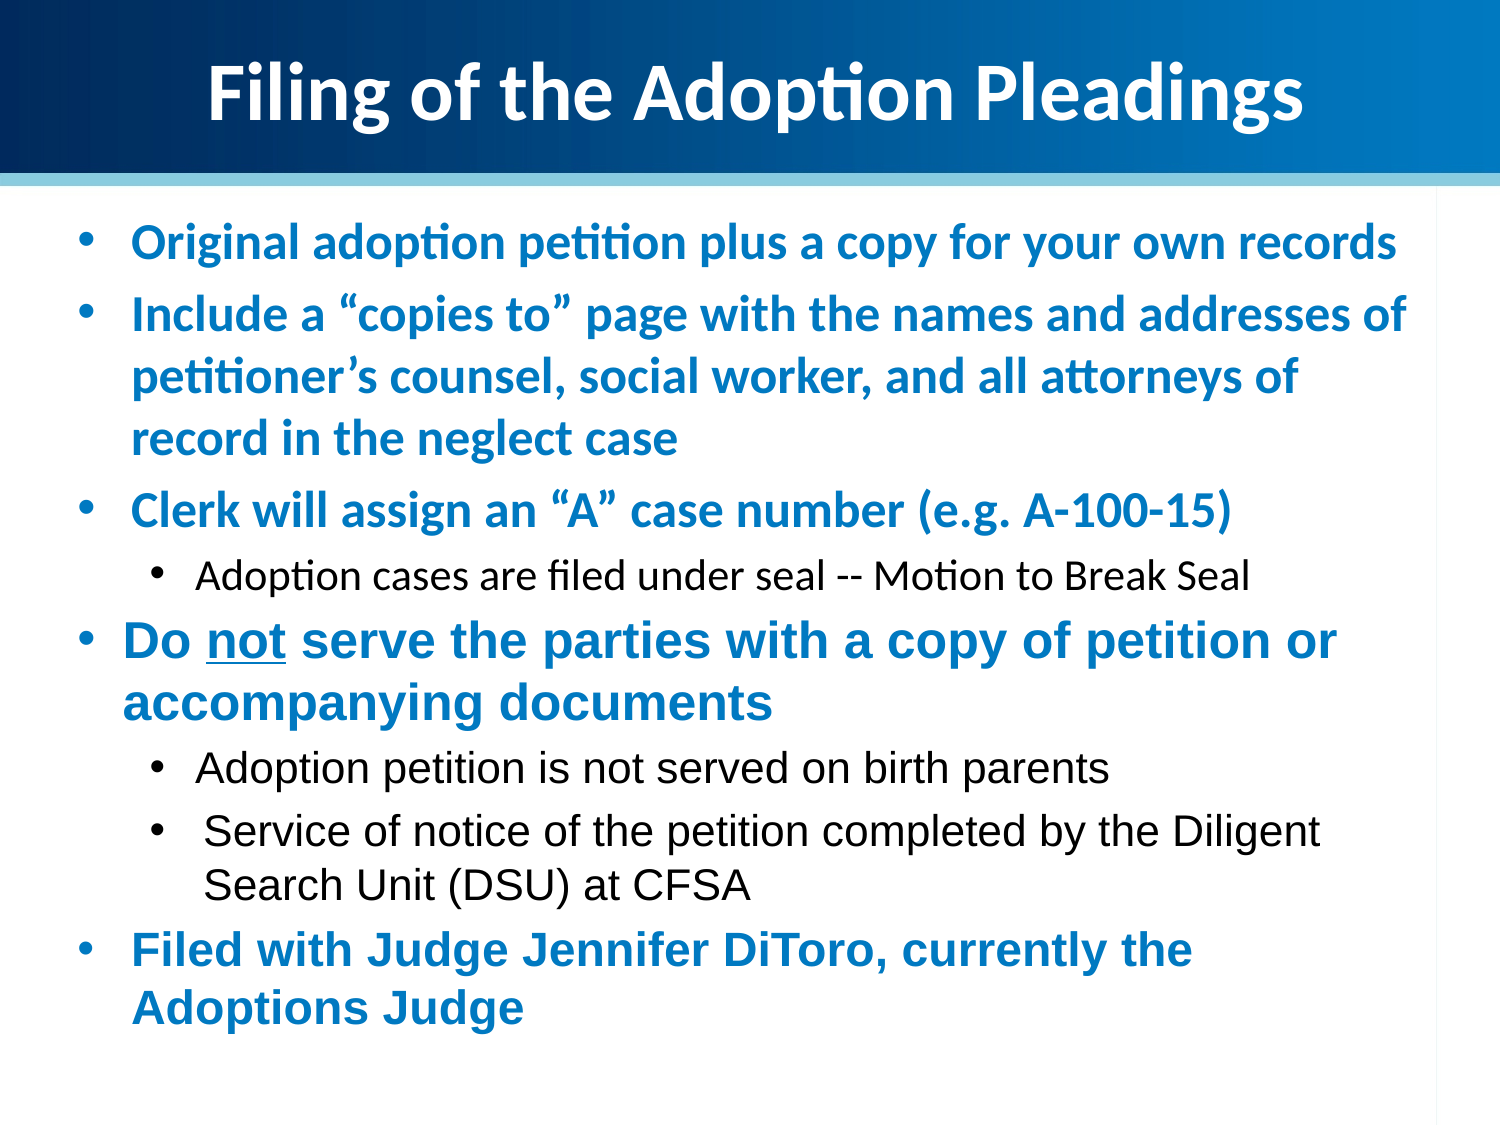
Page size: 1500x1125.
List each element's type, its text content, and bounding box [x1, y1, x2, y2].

text_box Original adoption petition plus a copy for your own records Include a “copies to” page with the names and addresses of petitioner’s counsel, social worker, and all attorneys of record in the neglect case Clerk will assign an “A” case number (e.g. A-100-15) Adoption cases are filed under seal -- Motion to Break Seal Do not serve the parties with a copy of petition or accompanying documents Adoption petition is not served on birth parents Service of notice of the petition completed by the Diligent Search Unit (DSU) at CFSA Filed with Judge Jennifer DiToro, currently the Adoptions Judge [62, 200, 1450, 1050]
picture [0, 0, 1500, 1125]
text_box Filing of the Adoption Pleadings [118, 23, 1394, 150]
